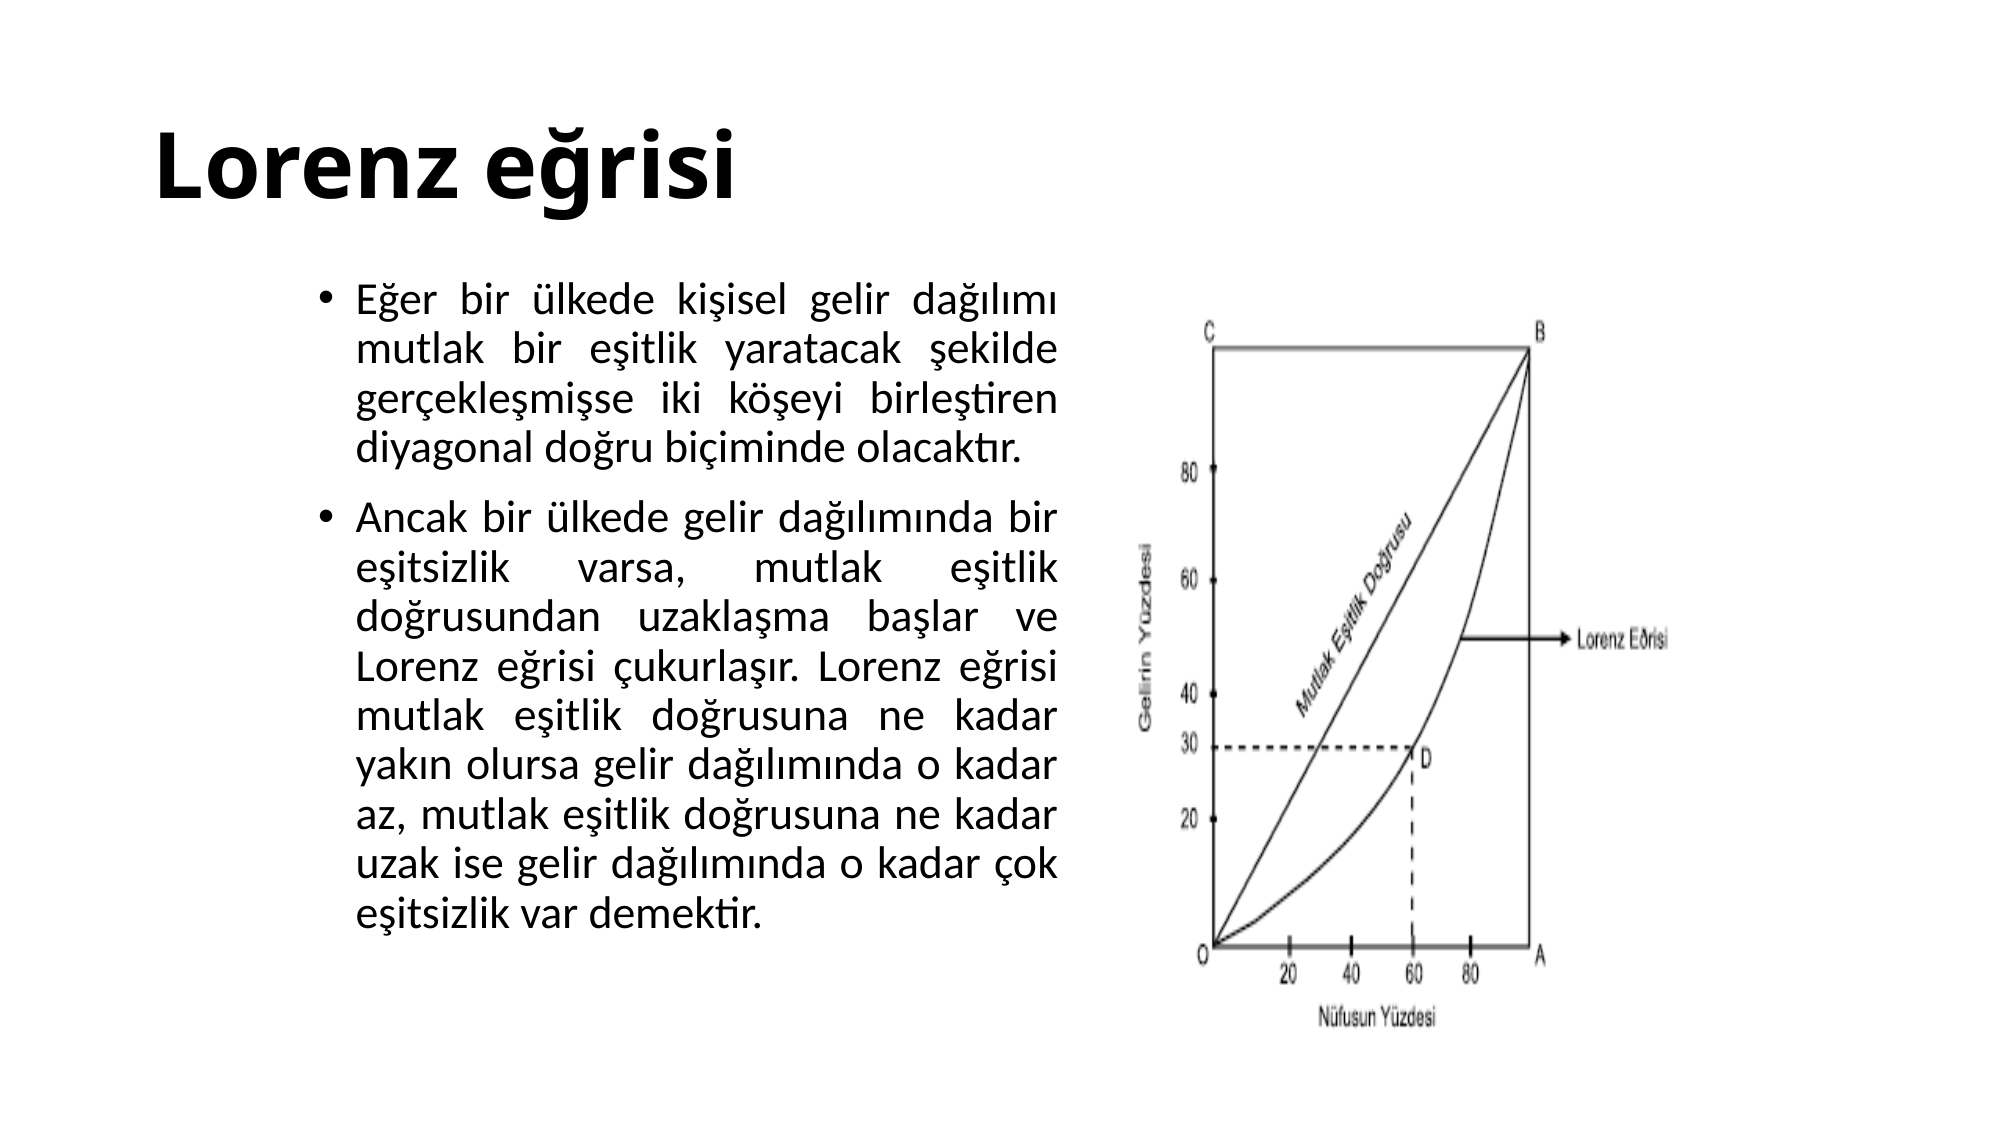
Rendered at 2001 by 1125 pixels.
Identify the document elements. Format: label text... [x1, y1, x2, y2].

title Lorenz eğrisi [137, 59, 1863, 278]
picture [1106, 290, 1679, 1047]
list Eğer bir ülkede kişisel gelir dağılımı mutlak bir eşitlik yaratacak şekilde gerçekleşmişse iki köşeyi birleştiren diyagonal doğru biçiminde olacaktır. Ancak bir ülkede gelir dağılımında bir eşitsizlik varsa, mutlak eşitlik doğrusundan uzaklaşma başlar ve Lorenz eğrisi çukurlaşır. Lorenz eğrisi mutlak eşitlik doğrusuna ne kadar yakın olursa gelir dağılımında o kadar az, mutlak eşitlik doğrusuna ne kadar uzak ise gelir dağılımında o kadar çok eşitsizlik var demektir. [303, 267, 1074, 1083]
